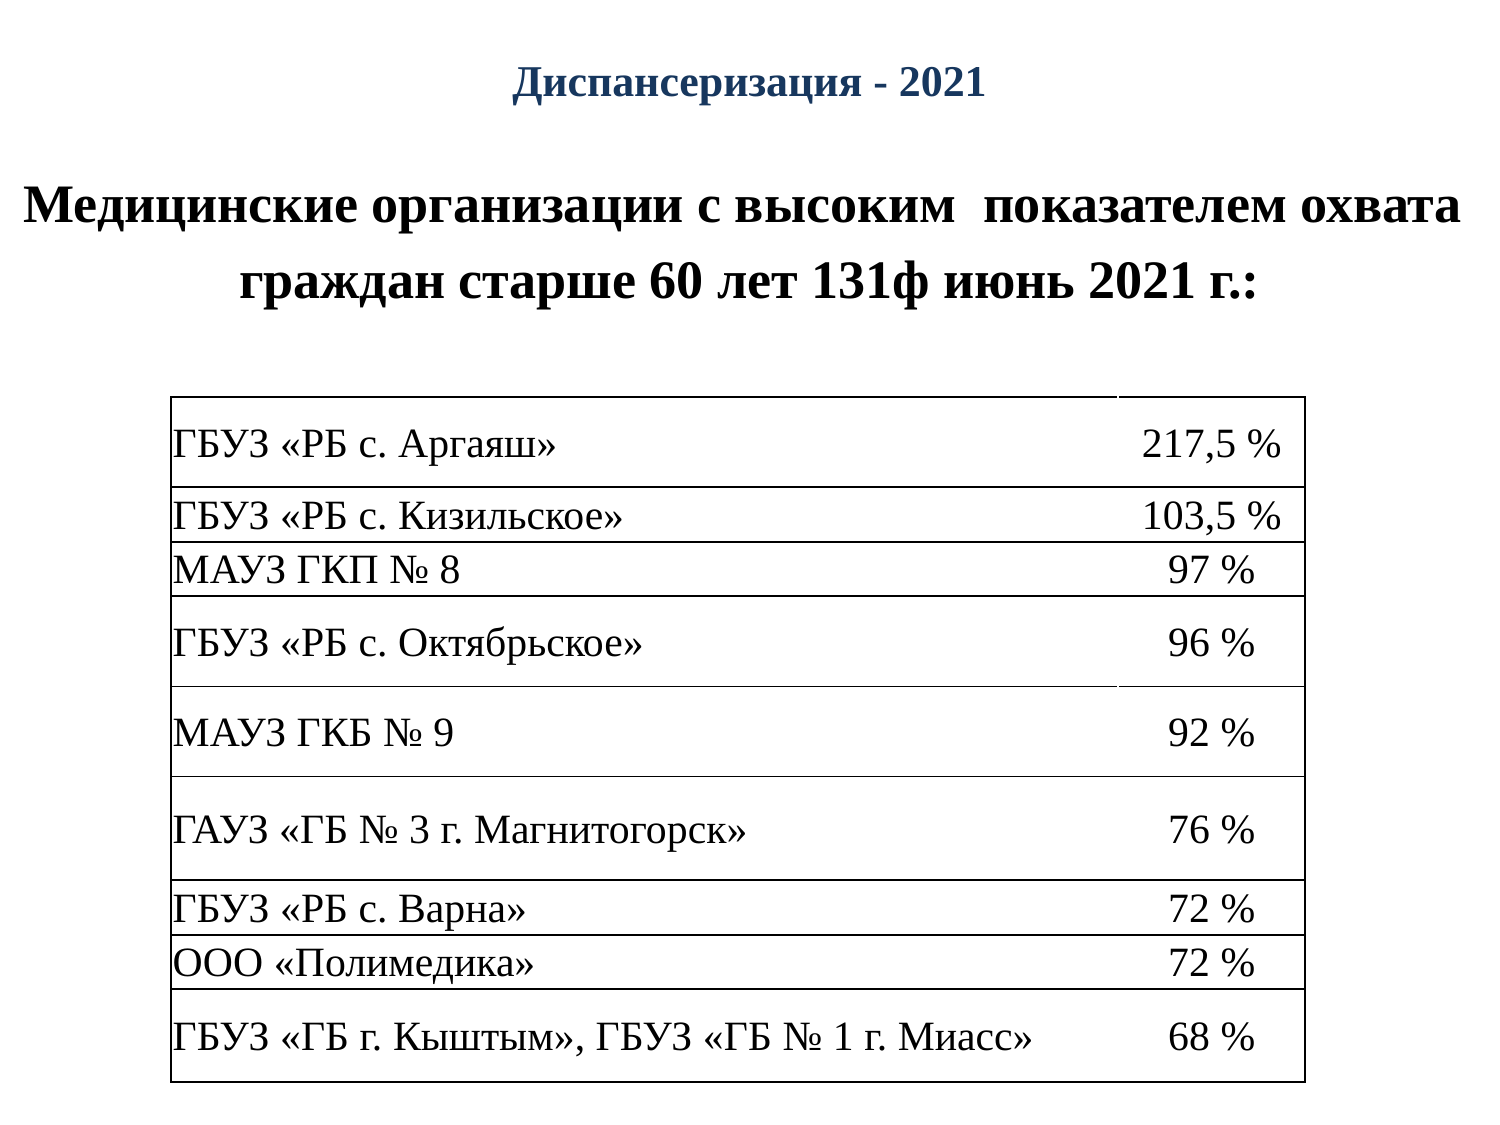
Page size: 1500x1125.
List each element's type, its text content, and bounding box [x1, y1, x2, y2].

table_cell 96 % [1118, 597, 1304, 686]
table_cell 103,5 % [1119, 488, 1304, 541]
table_cell ГБУЗ «РБ с. Варна» [172, 881, 1117, 934]
table_header 217,5 % [1119, 398, 1304, 486]
table_cell ГБУЗ «РБ с. Октябрьское» [172, 597, 1118, 686]
table_cell 68 % [1119, 990, 1304, 1081]
table_cell 76 % [1119, 777, 1304, 879]
table_cell 72 % [1119, 936, 1304, 988]
table_cell 92 % [1119, 687, 1304, 776]
table_cell ГАУЗ «ГБ № 3 г. Магнитогорск» [172, 777, 1117, 879]
table_cell ГБУЗ «ГБ г. Кыштым», ГБУЗ «ГБ № 1 г. Миасс» [172, 990, 1117, 1081]
table_cell 97 % [1119, 543, 1304, 595]
table_cell 72 % [1119, 881, 1304, 934]
table_cell МАУЗ ГКБ № 9 [172, 687, 1117, 776]
title Диспансеризация - 2021 [75, 45, 1425, 114]
table_cell МАУЗ ГКП № 8 [172, 543, 1117, 595]
table_header ГБУЗ «РБ с. Аргаяш» [172, 398, 1117, 486]
table_cell ГБУЗ «РБ с. Кизильское» [172, 488, 1117, 541]
list Медицинские организации с высоким показателем охвата граждан старше 60 лет 131ф июнь 2021 г.: [0, 160, 1500, 372]
table_cell ООО «Полимедика» [172, 936, 1117, 988]
